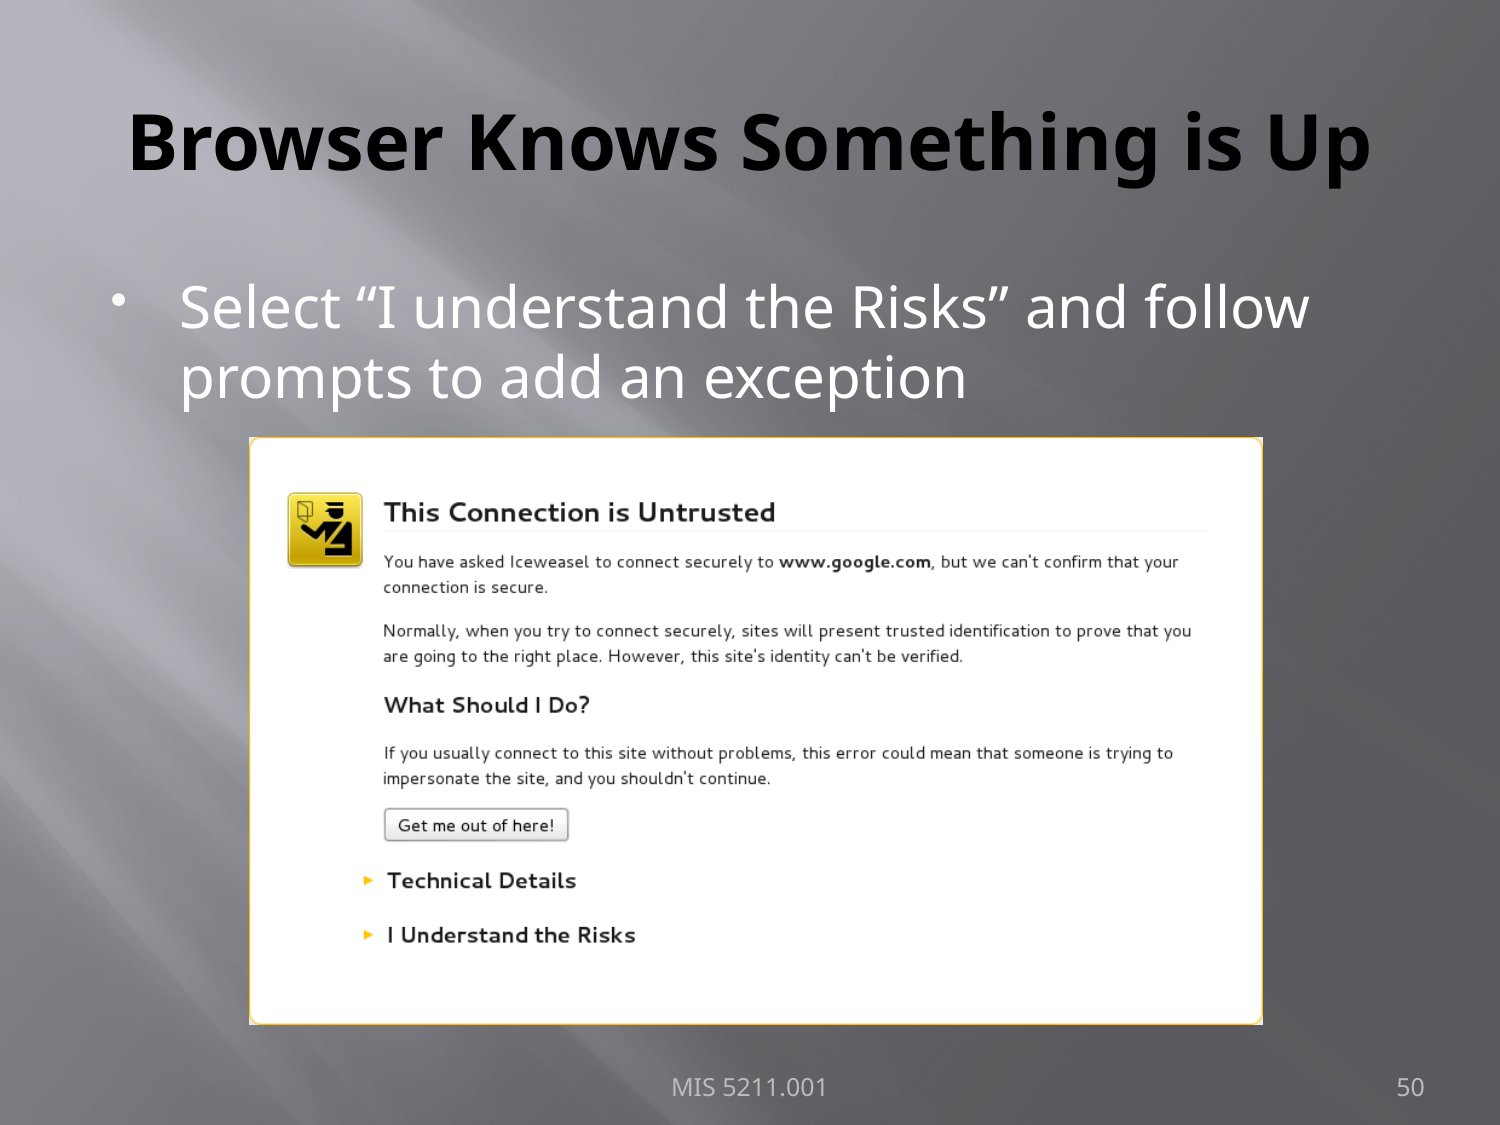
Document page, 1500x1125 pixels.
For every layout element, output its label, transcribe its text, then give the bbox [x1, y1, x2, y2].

title Browser Knows Something is Up [75, 45, 1425, 233]
picture [249, 437, 1263, 1025]
footer MIS 5211.001 [512, 1068, 988, 1113]
list Select “I understand the Risks” and follow prompts to add an exception [75, 262, 1425, 1035]
slide_number 50 [1299, 1052, 1425, 1113]
